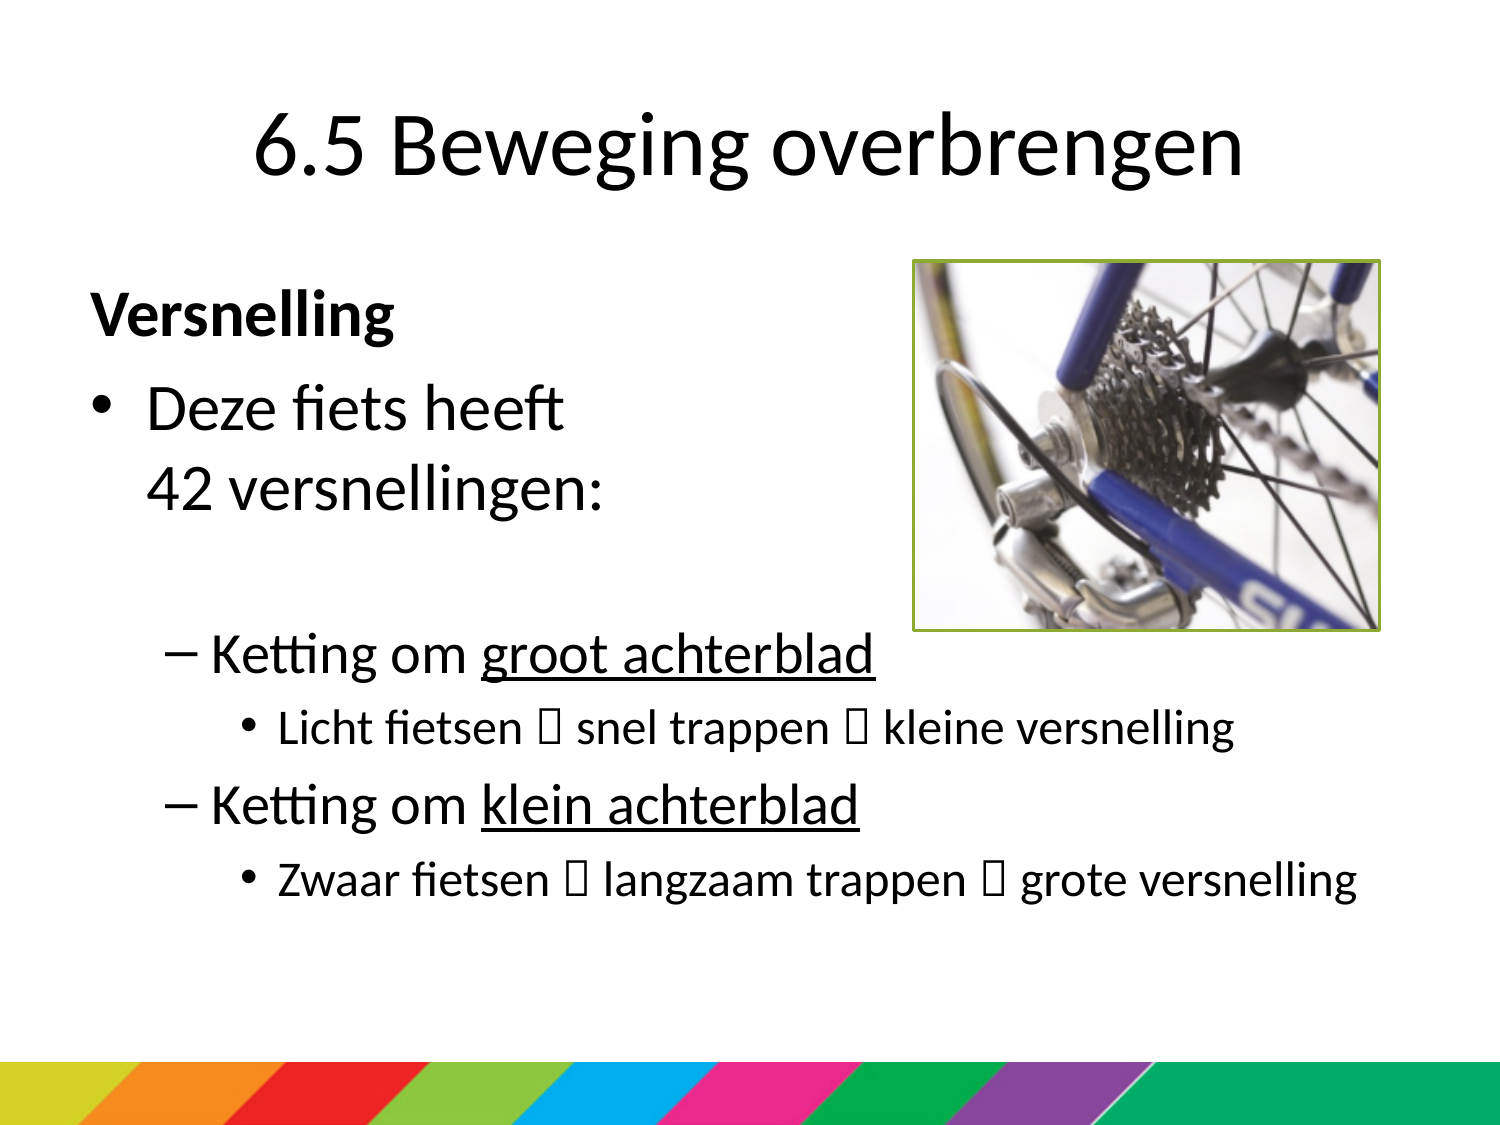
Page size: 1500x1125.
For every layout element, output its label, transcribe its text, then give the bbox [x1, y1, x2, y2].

picture [656, 1062, 1500, 1125]
picture [0, 1062, 574, 1125]
list Versnelling Deze fiets heeft 42 versnellingen: Ketting om groot achterblad Licht fietsen  snel trappen  kleine versnelling Ketting om klein achterblad Zwaar fietsen  langzaam trappen  grote versnelling [75, 262, 1425, 1005]
picture [915, 262, 1378, 629]
title 6.5 Beweging overbrengen [75, 45, 1425, 233]
